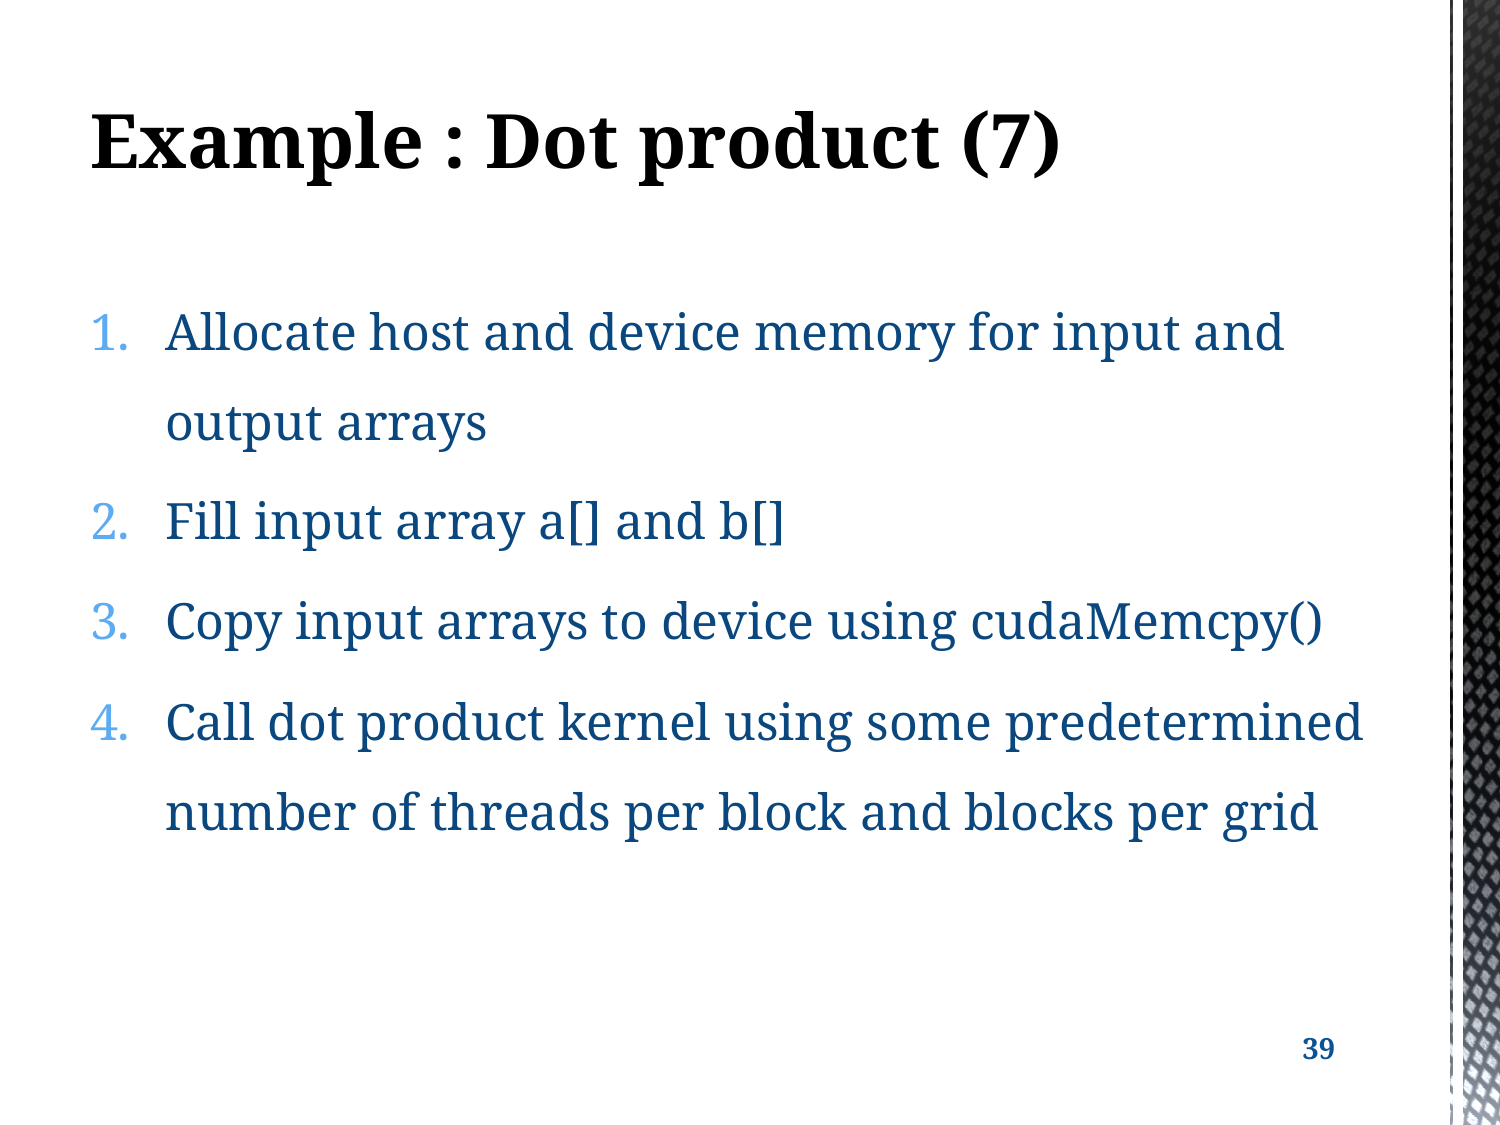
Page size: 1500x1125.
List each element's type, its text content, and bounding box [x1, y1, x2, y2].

title Example : Dot product (7) [75, 45, 1425, 233]
list Allocate host and device memory for input and output arrays Fill input array a[] and b[] Copy input arrays to device using cudaMemcpy() Call dot product kernel using some predetermined number of threads per block and blocks per grid [75, 262, 1425, 1005]
slide_number 39 [1275, 1025, 1363, 1075]
picture [1447, 0, 1500, 1125]
